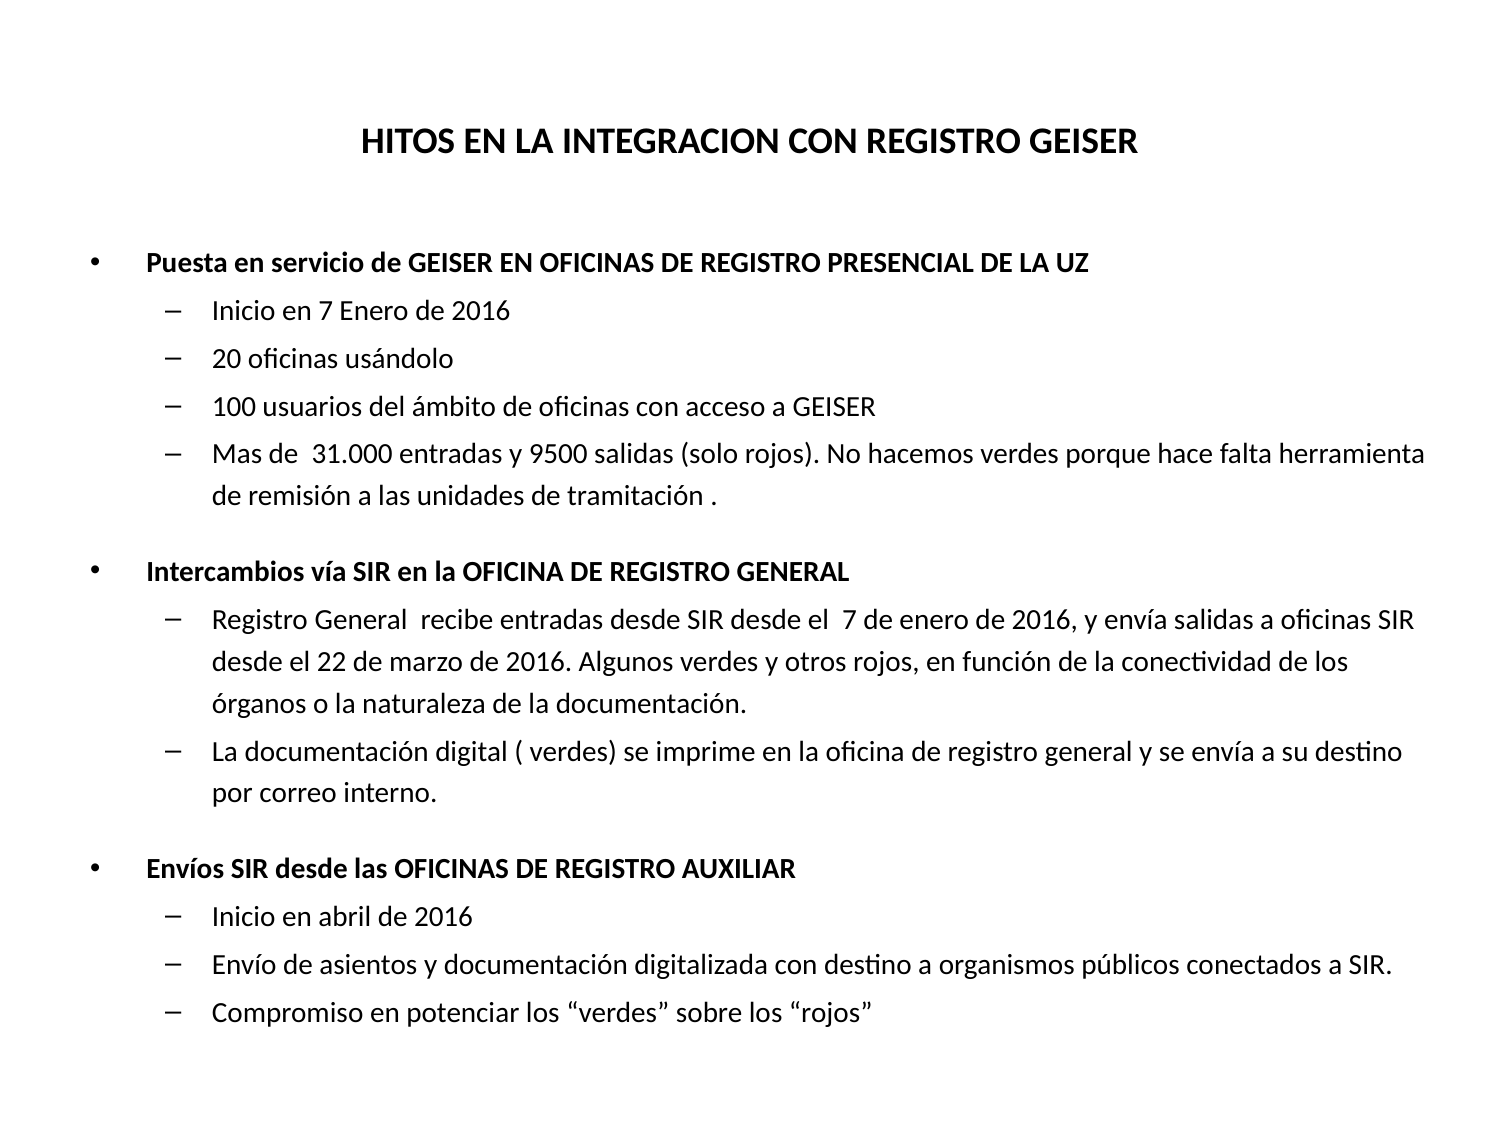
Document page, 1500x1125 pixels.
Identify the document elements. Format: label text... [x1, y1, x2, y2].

list Puesta en servicio de GEISER EN OFICINAS DE REGISTRO PRESENCIAL DE LA UZ Inicio en 7 Enero de 2016 20 oficinas usándolo 100 usuarios del ámbito de oficinas con acceso a GEISER Mas de 31.000 entradas y 9500 salidas (solo rojos). No hacemos verdes porque hace falta herramienta de remisión a las unidades de tramitación . Intercambios vía SIR en la OFICINA DE REGISTRO GENERAL Registro General recibe entradas desde SIR desde el 7 de enero de 2016, y envía salidas a oficinas SIR desde el 22 de marzo de 2016. Algunos verdes y otros rojos, en función de la conectividad de los órganos o la naturaleza de la documentación. La documentación digital ( verdes) se imprime en la oficina de registro general y se envía a su destino por correo interno. Envíos SIR desde las OFICINAS DE REGISTRO AUXILIAR Inicio en abril de 2016 Envío de asientos y documentación digitalizada con destino a organismos públicos conectados a SIR. Compromiso en potenciar los “verdes” sobre los “rojos” [75, 229, 1461, 1086]
title HITOS EN LA INTEGRACION CON REGISTRO GEISER [75, 45, 1425, 233]
